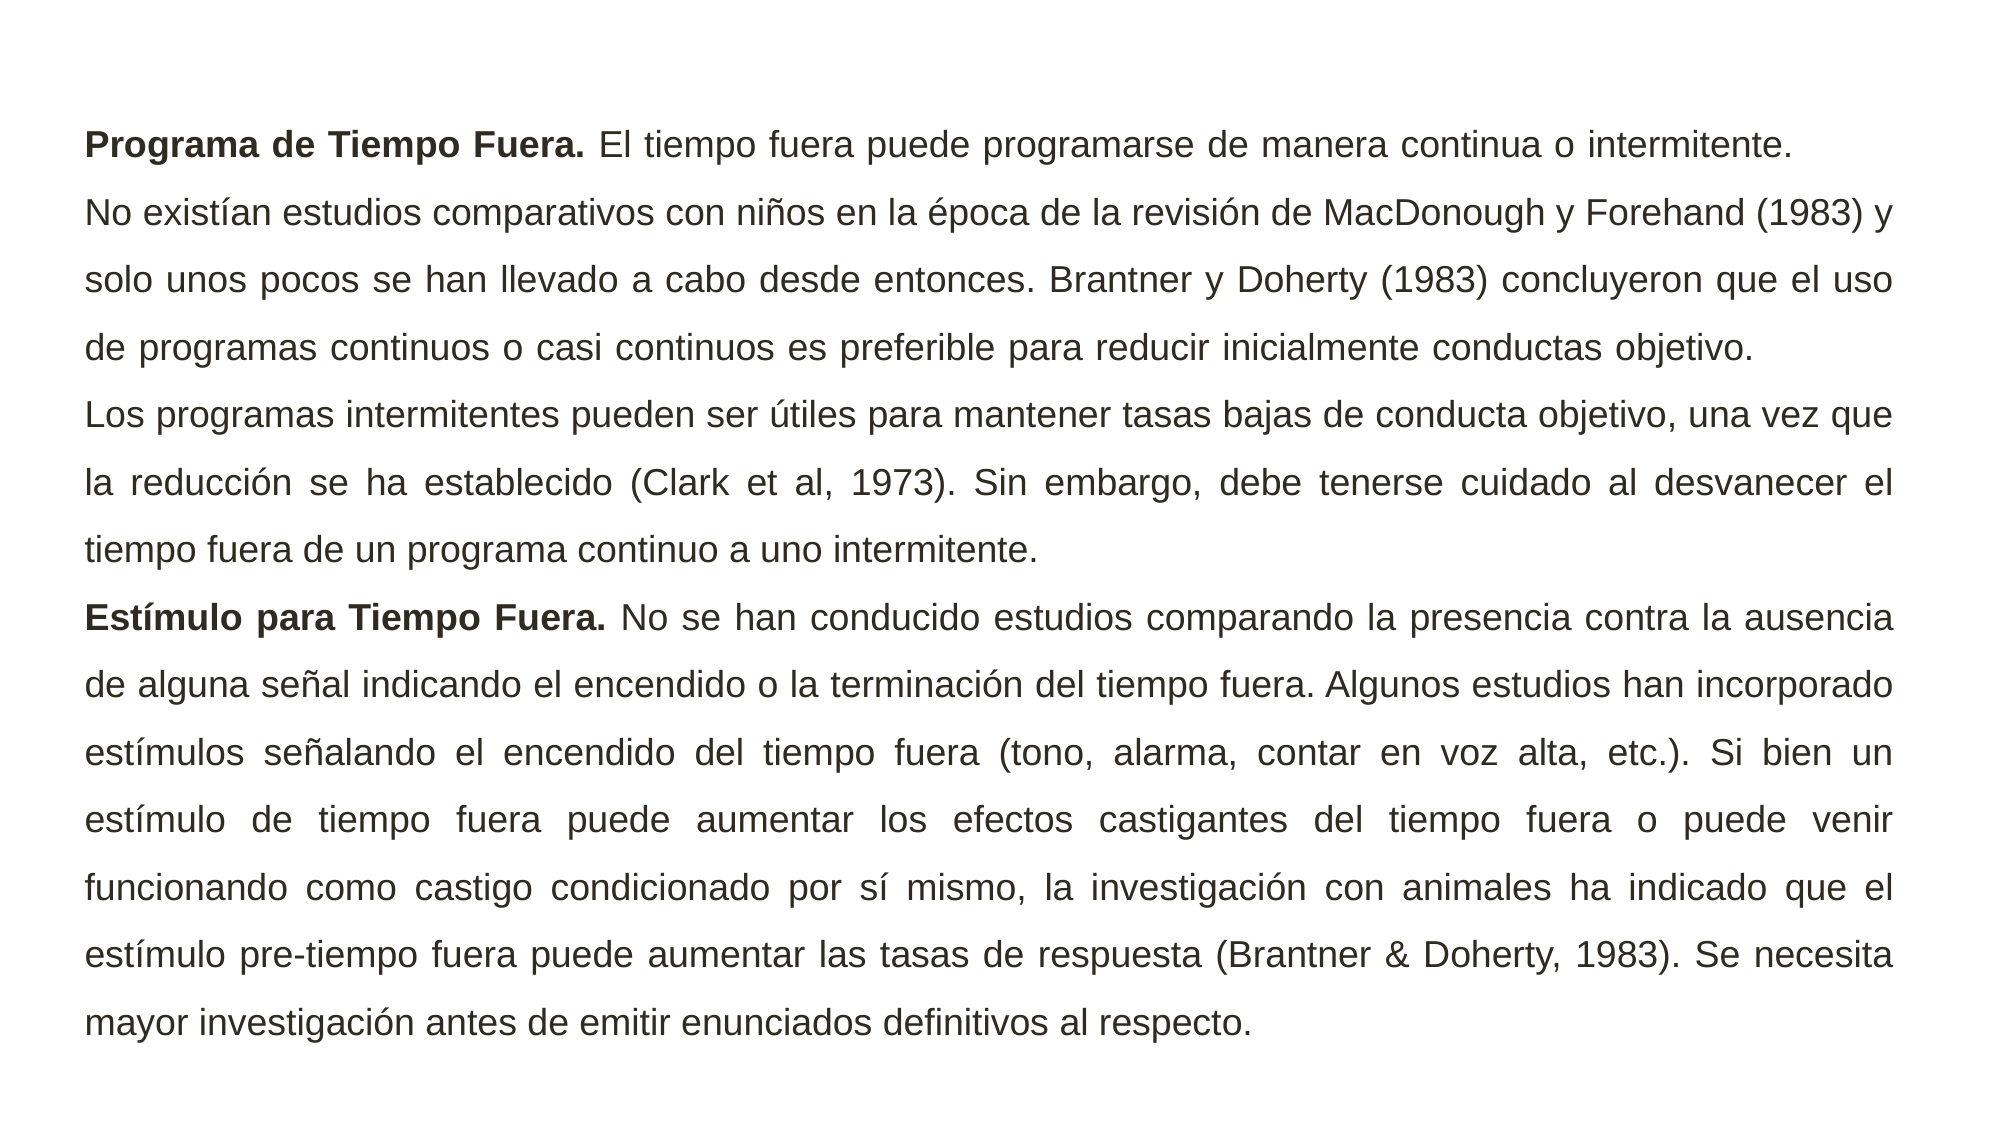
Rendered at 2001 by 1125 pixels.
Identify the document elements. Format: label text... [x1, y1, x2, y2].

text_box Programa de Tiempo Fuera. El tiempo fuera puede programarse de manera continua o intermitente. No existían estudios comparativos con niños en la época de la revisión de MacDonough y Forehand (1983) y solo unos pocos se han llevado a cabo desde entonces. Brantner y Doherty (1983) concluyeron que el uso de programas continuos o casi continuos es preferible para reducir inicialmente conductas objetivo. Los programas intermitentes pueden ser útiles para mantener tasas bajas de conducta objetivo, una vez que la reducción se ha establecido (Clark et al, 1973). Sin embargo, debe tenerse cuidado al desvanecer el tiempo fuera de un programa continuo a uno intermitente. Estímulo para Tiempo Fuera. No se han conducido estudios comparando la presencia contra la ausencia de alguna señal indicando el encendido o la terminación del tiempo fuera. Algunos estudios han incorporado estímulos señalando el encendido del tiempo fuera (tono, alarma, contar en voz alta, etc.). Si bien un estímulo de tiempo fuera puede aumentar los efectos castigantes del tiempo fuera o puede venir funcionando como castigo condicionado por sí mismo, la investigación con animales ha indicado que el estímulo pre-tiempo fuera puede aumentar las tasas de respuesta (Brantner & Doherty, 1983). Se necesita mayor investigación antes de emitir enunciados definitivos al respecto. [69, 90, 1909, 1051]
